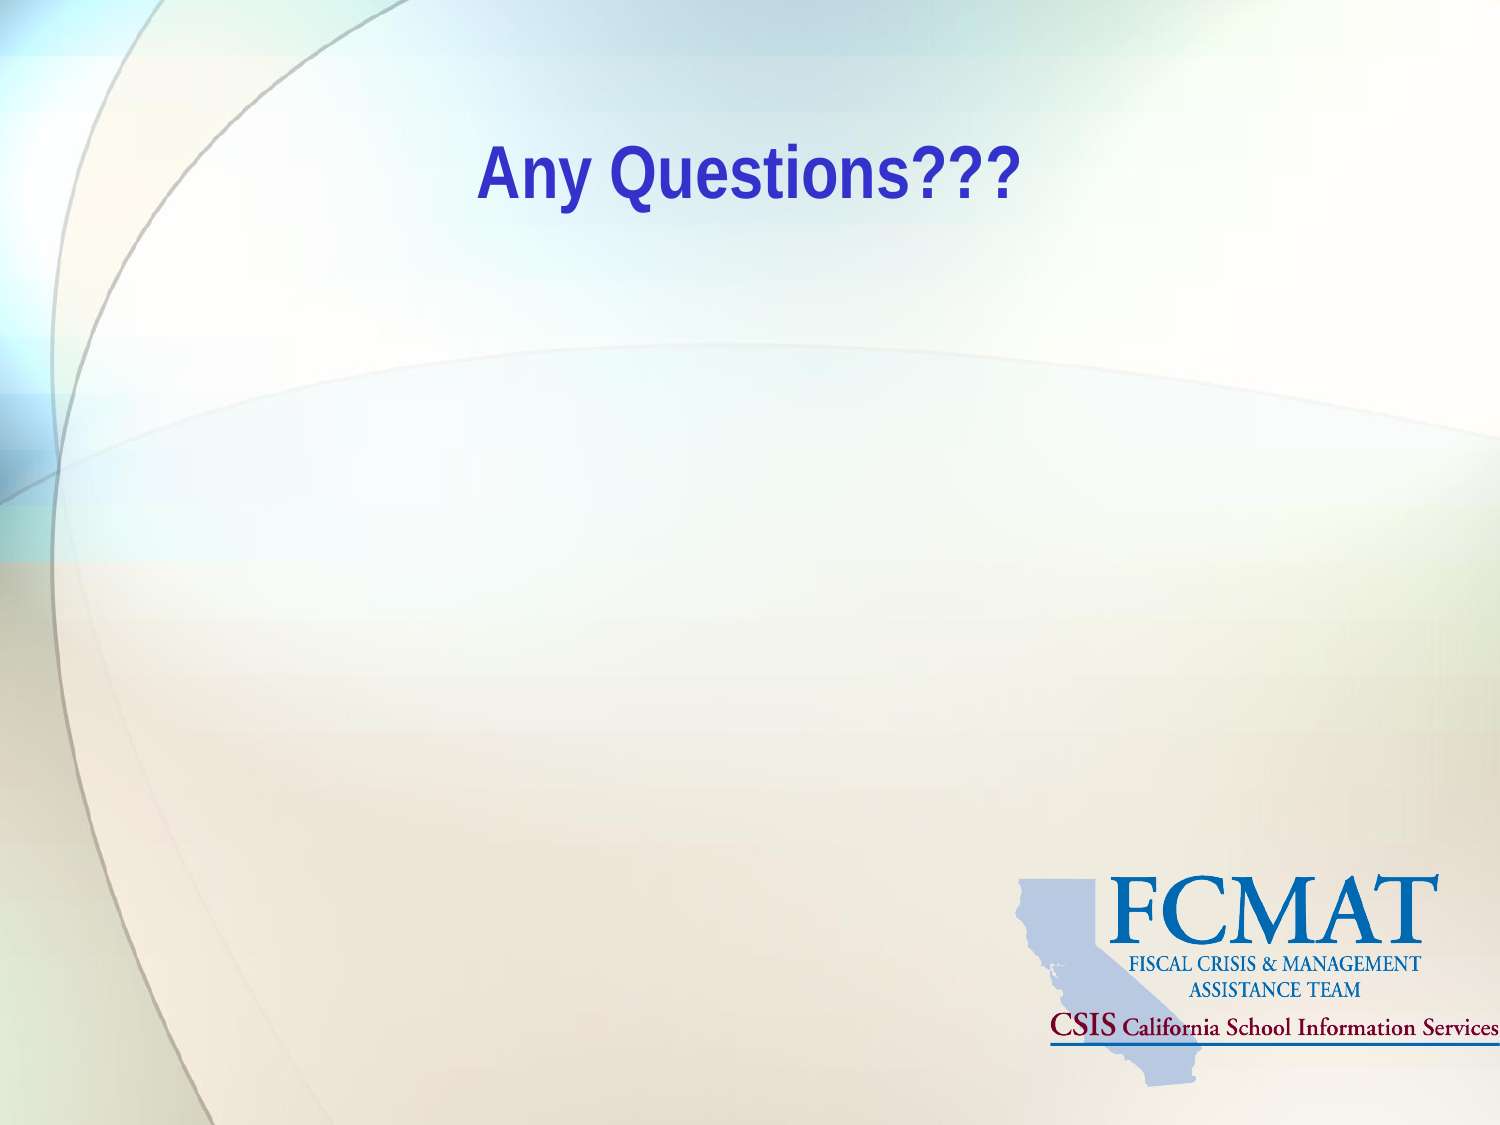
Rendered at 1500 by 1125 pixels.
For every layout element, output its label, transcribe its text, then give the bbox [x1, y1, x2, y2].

picture [0, 0, 1500, 1125]
title Any Questions??? [74, 87, 1426, 251]
